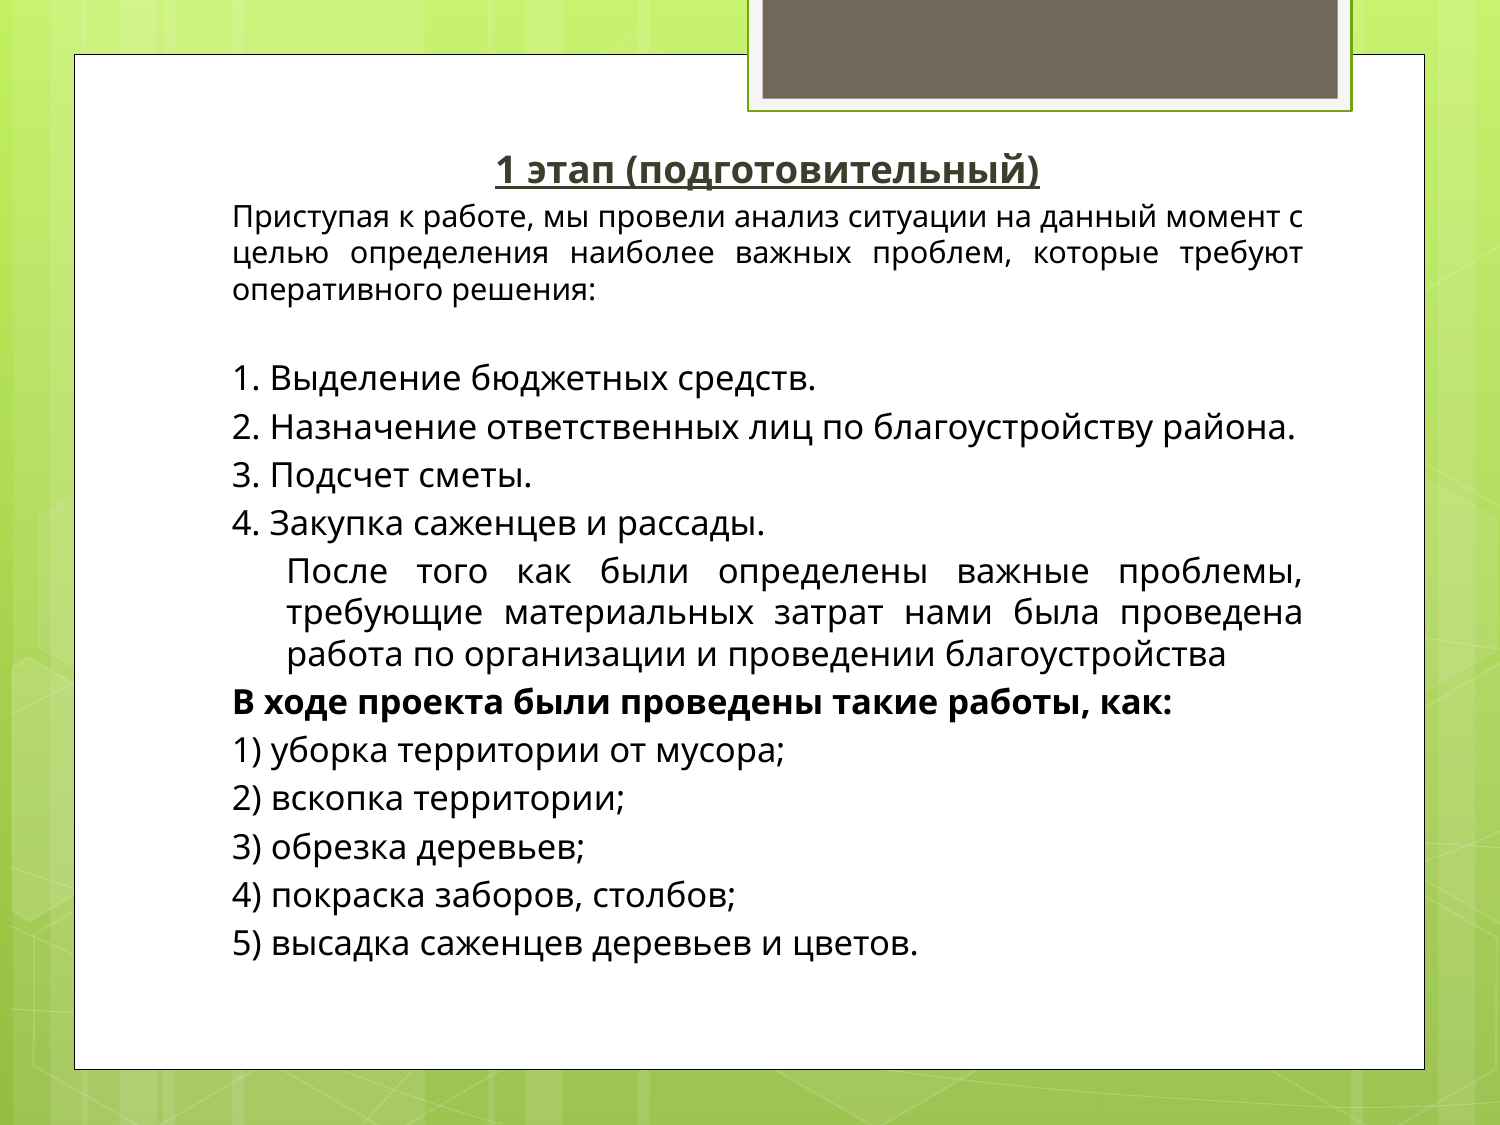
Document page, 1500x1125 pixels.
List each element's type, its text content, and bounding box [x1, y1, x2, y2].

list 1 этап (подготовительный) Приступая к работе, мы провели анализ ситуации на данный момент с целью определения наиболее важных проблем, которые требуют оперативного решения: 1. Выделение бюджетных средств. 2. Назначение ответственных лиц по благоустройству района. 3. Подсчет сметы. 4. Закупка саженцев и рассады. После того как были определены важные проблемы, требующие материальных затрат нами была проведена работа по организации и проведении благоустройства В ходе проекта были проведены такие работы, как: 1) уборка территории от мусора; 2) вскопка территории; 3) обрезка деревьев; 4) покраска заборов, столбов; 5) высадка саженцев деревьев и цветов. [206, 137, 1319, 1024]
